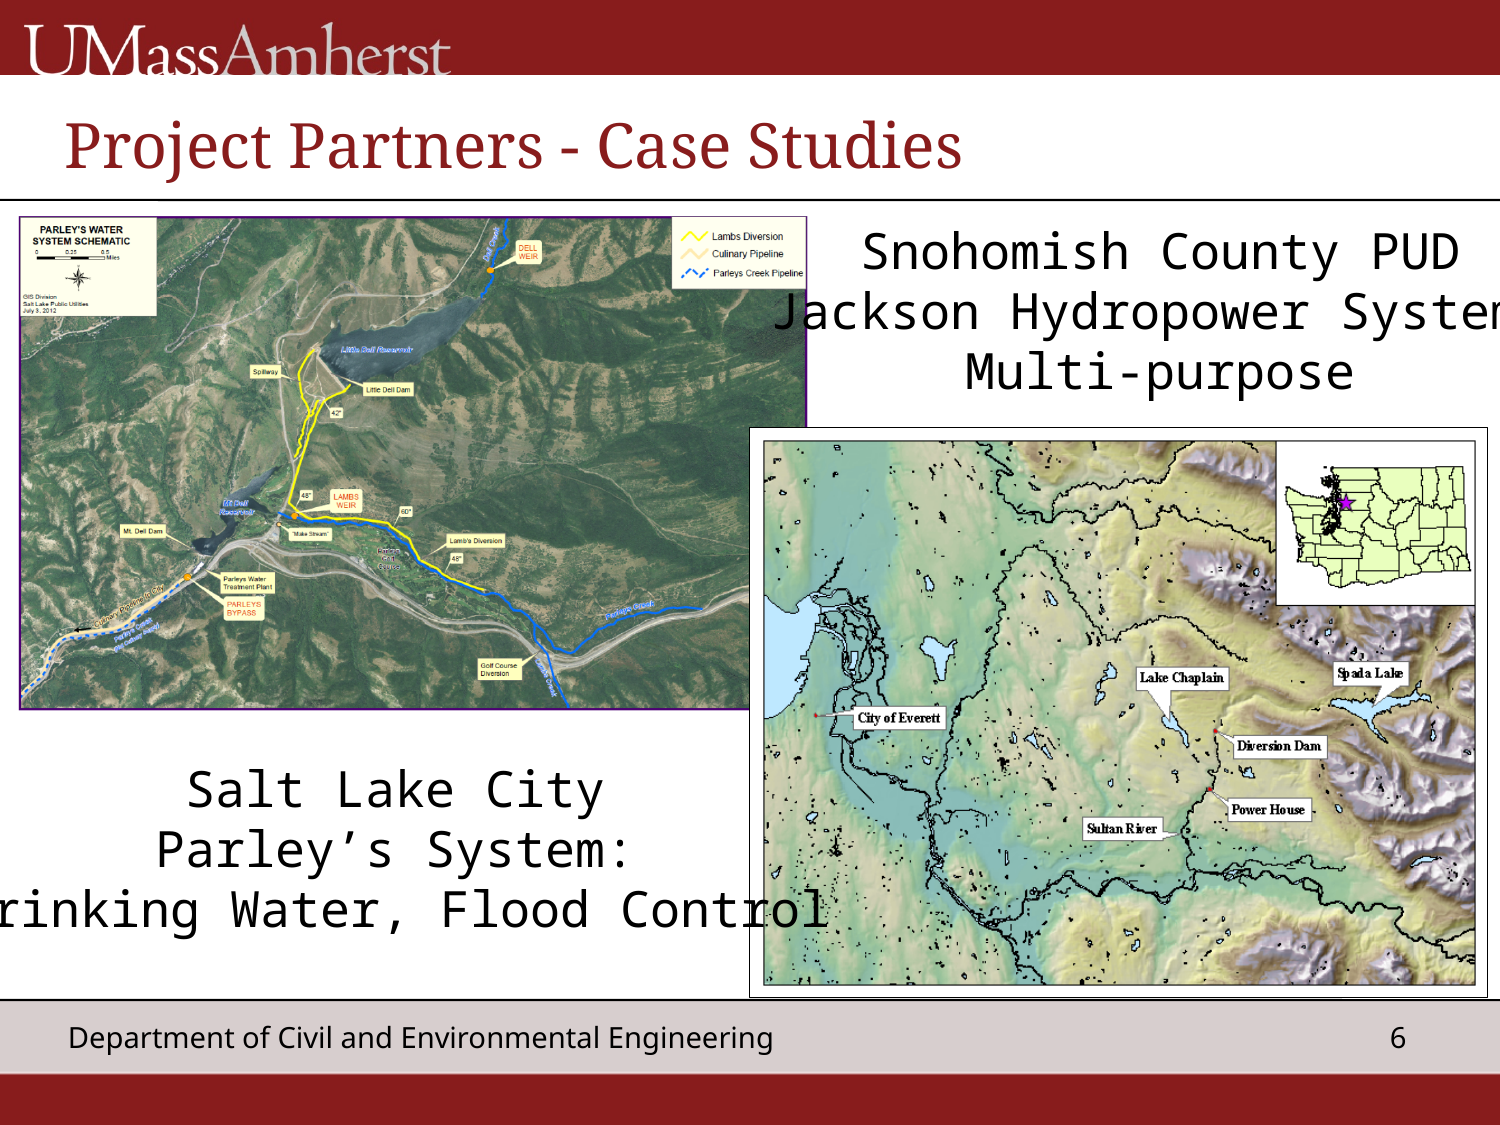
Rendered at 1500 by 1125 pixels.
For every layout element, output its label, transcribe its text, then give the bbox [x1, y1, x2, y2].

picture [11, 212, 1488, 998]
picture [0, 0, 1500, 75]
text_box Salt Lake City Parley’s System: Drinking Water, Flood Control [0, 749, 744, 945]
text_box Snohomish County PUD Jackson Hydropower System: Multi-purpose [813, 212, 1500, 408]
title Project Partners - Case Studies [50, 99, 1500, 188]
